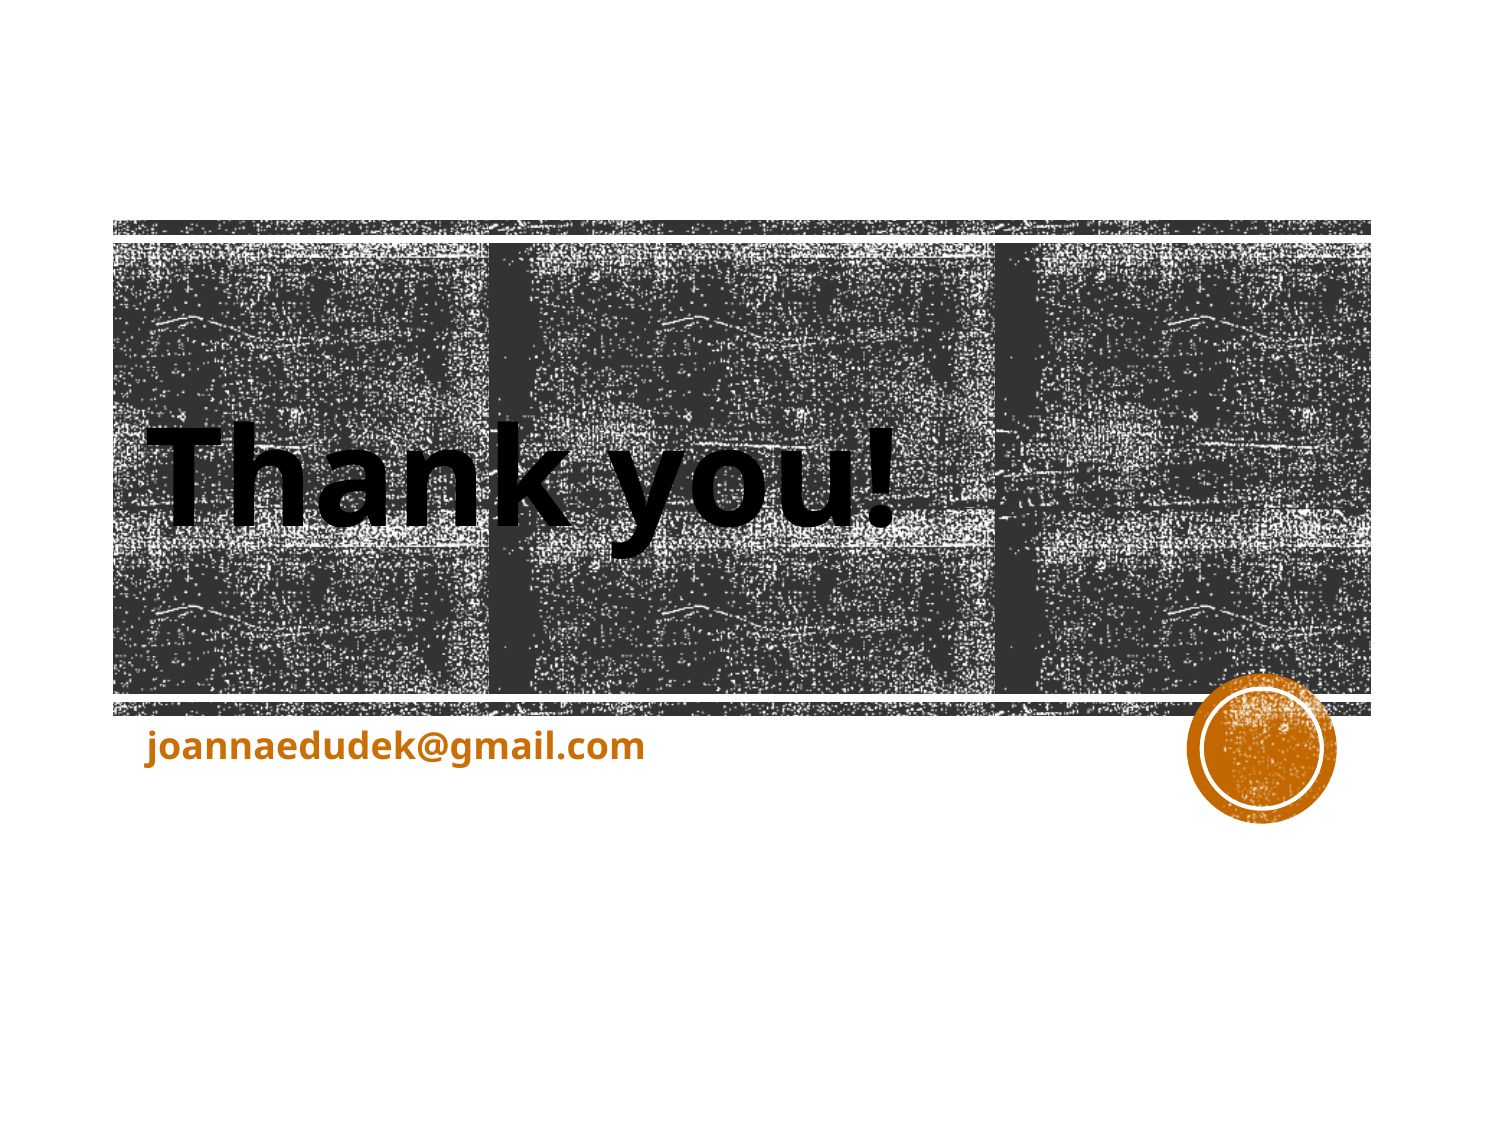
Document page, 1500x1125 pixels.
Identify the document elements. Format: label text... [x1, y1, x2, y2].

subtitle joannaedudek@gmail.com [131, 720, 1103, 896]
title Thank you! [129, 234, 1356, 733]
